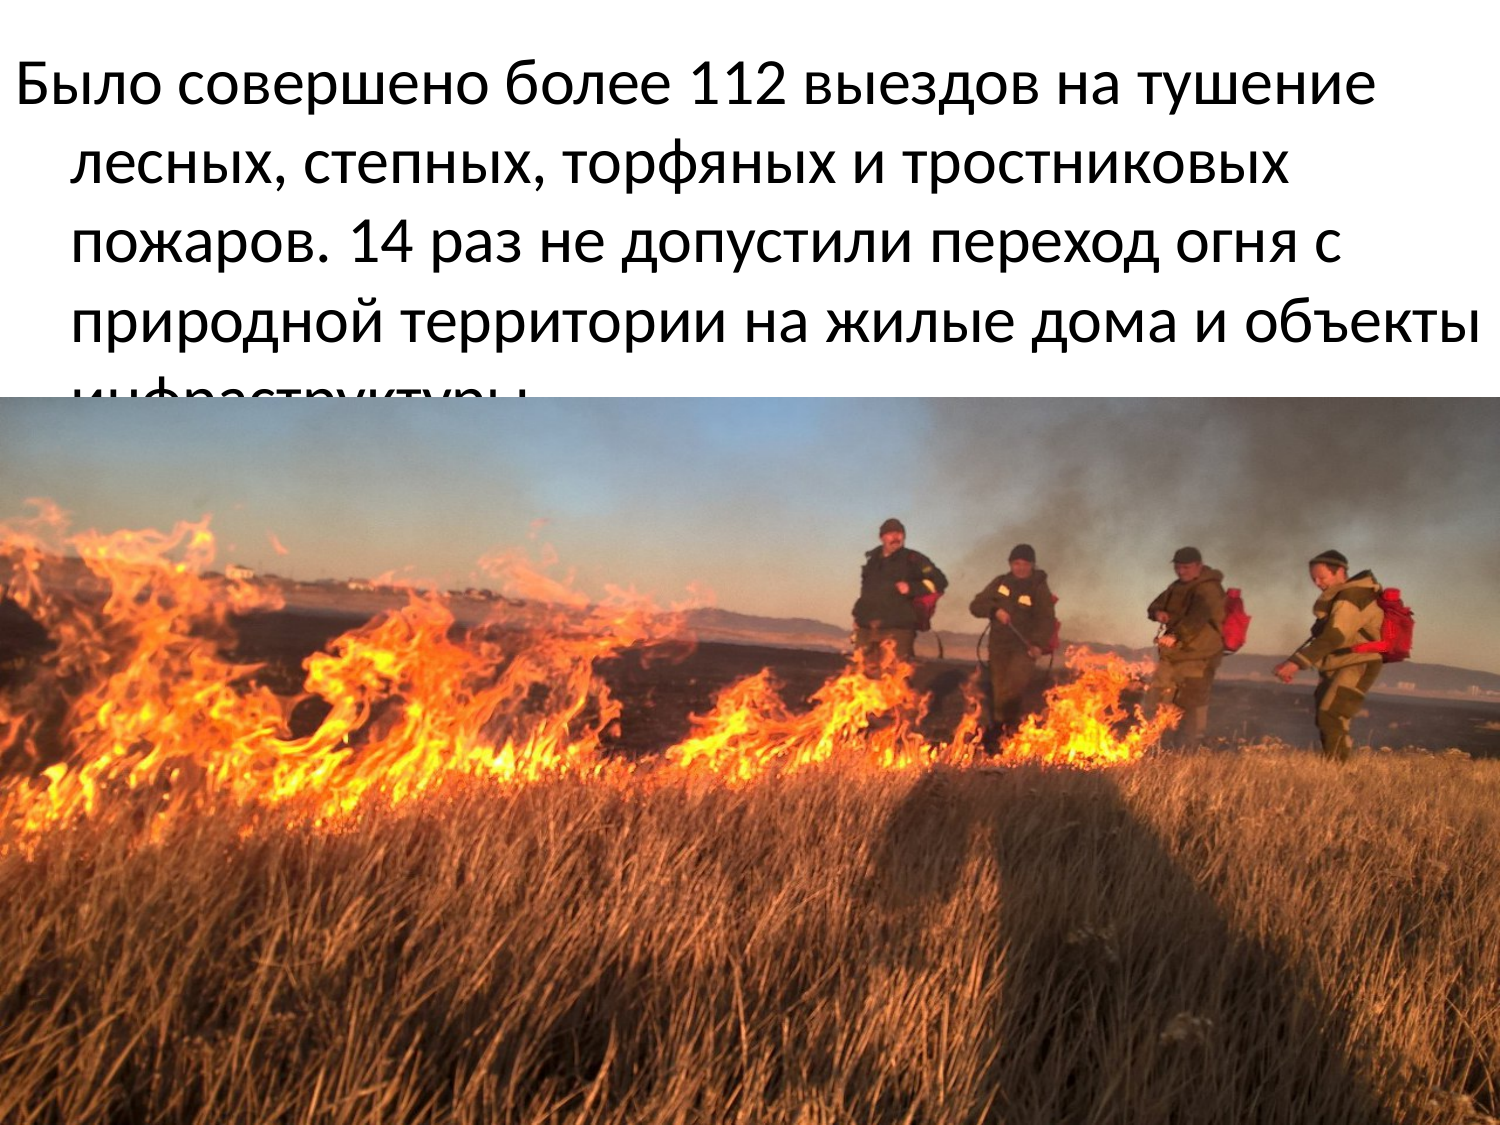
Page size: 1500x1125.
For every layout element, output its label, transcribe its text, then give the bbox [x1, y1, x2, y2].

picture [0, 396, 1500, 1125]
list Было совершено более 112 выездов на тушение лесных, степных, торфяных и тростниковых пожаров. 14 раз не допустили переход огня с природной территории на жилые дома и объекты инфраструктуры. [0, 30, 1500, 396]
